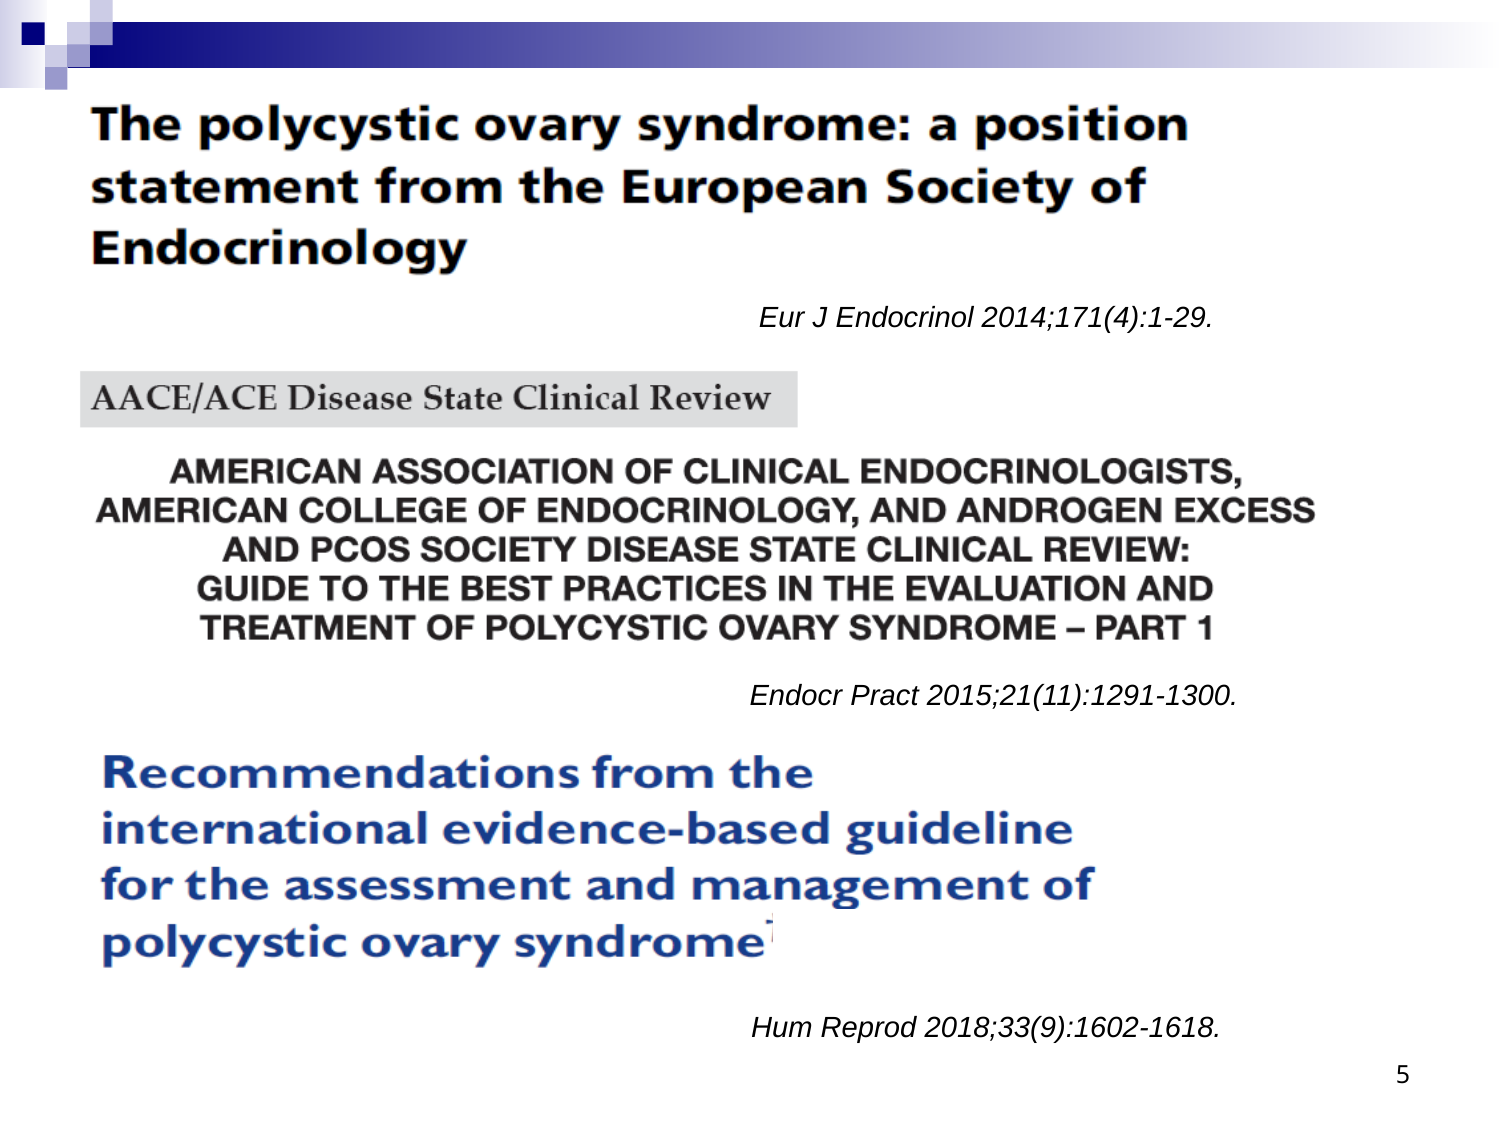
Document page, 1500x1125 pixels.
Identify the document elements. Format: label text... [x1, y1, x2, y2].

slide_number 5 [1074, 1051, 1426, 1101]
picture [71, 361, 1336, 650]
text_box Hum Reprod 2018;33(9):1602-1618. [419, 1000, 1500, 1051]
text_box Endocr Pract 2015;21(11):1291-1300. [426, 668, 1500, 719]
picture [88, 739, 1103, 977]
picture [71, 94, 1200, 291]
text_box Eur J Endocrinol 2014;171(4):1-29. [419, 290, 1500, 341]
